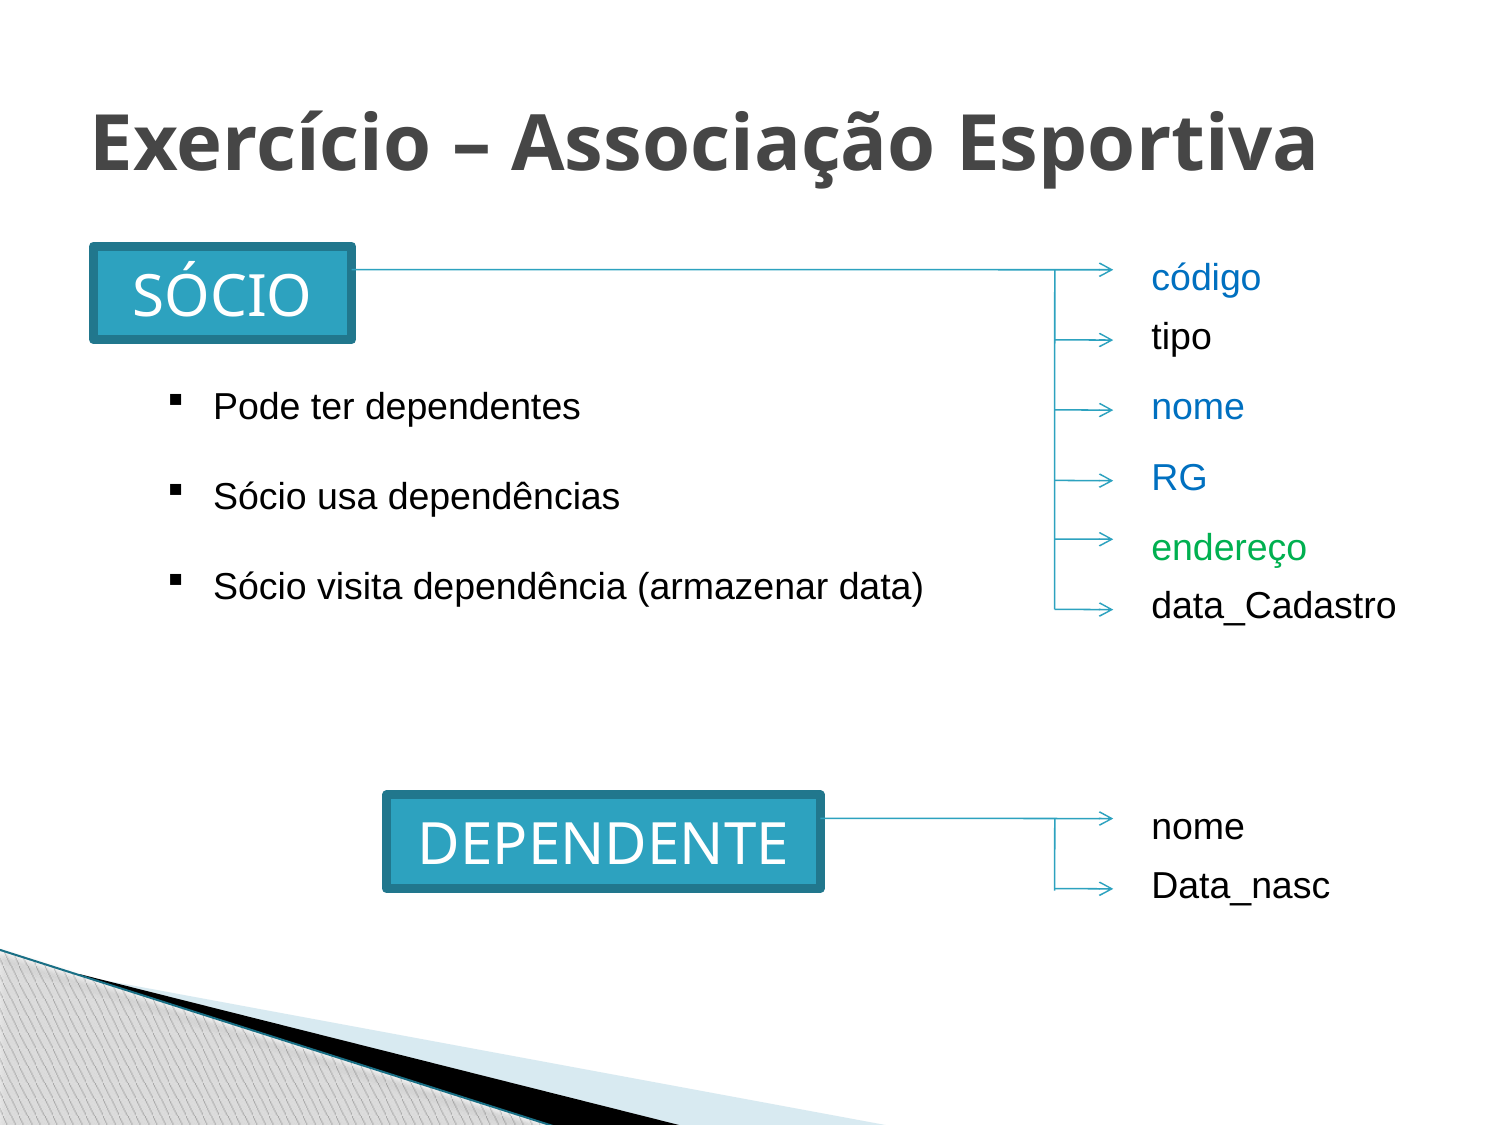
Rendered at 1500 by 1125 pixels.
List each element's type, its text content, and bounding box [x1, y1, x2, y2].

text_box código [1136, 246, 1301, 304]
text_box DEPENDENTE [382, 790, 825, 893]
text_box Data_nasc [1136, 853, 1383, 914]
text_box nome [1136, 374, 1301, 435]
text_box Pode ter dependentes Sócio usa dependências Sócio visita dependência (armazenar data) [152, 374, 985, 615]
text_box endereço [1136, 515, 1336, 574]
title Exercício – Associação Esportiva [75, 45, 1425, 233]
text_box data_Cadastro [1136, 574, 1418, 634]
text_box tipo [1136, 304, 1301, 365]
text_box RG [1136, 445, 1301, 505]
text_box nome [1136, 794, 1301, 853]
text_box SÓCIO [89, 242, 356, 344]
